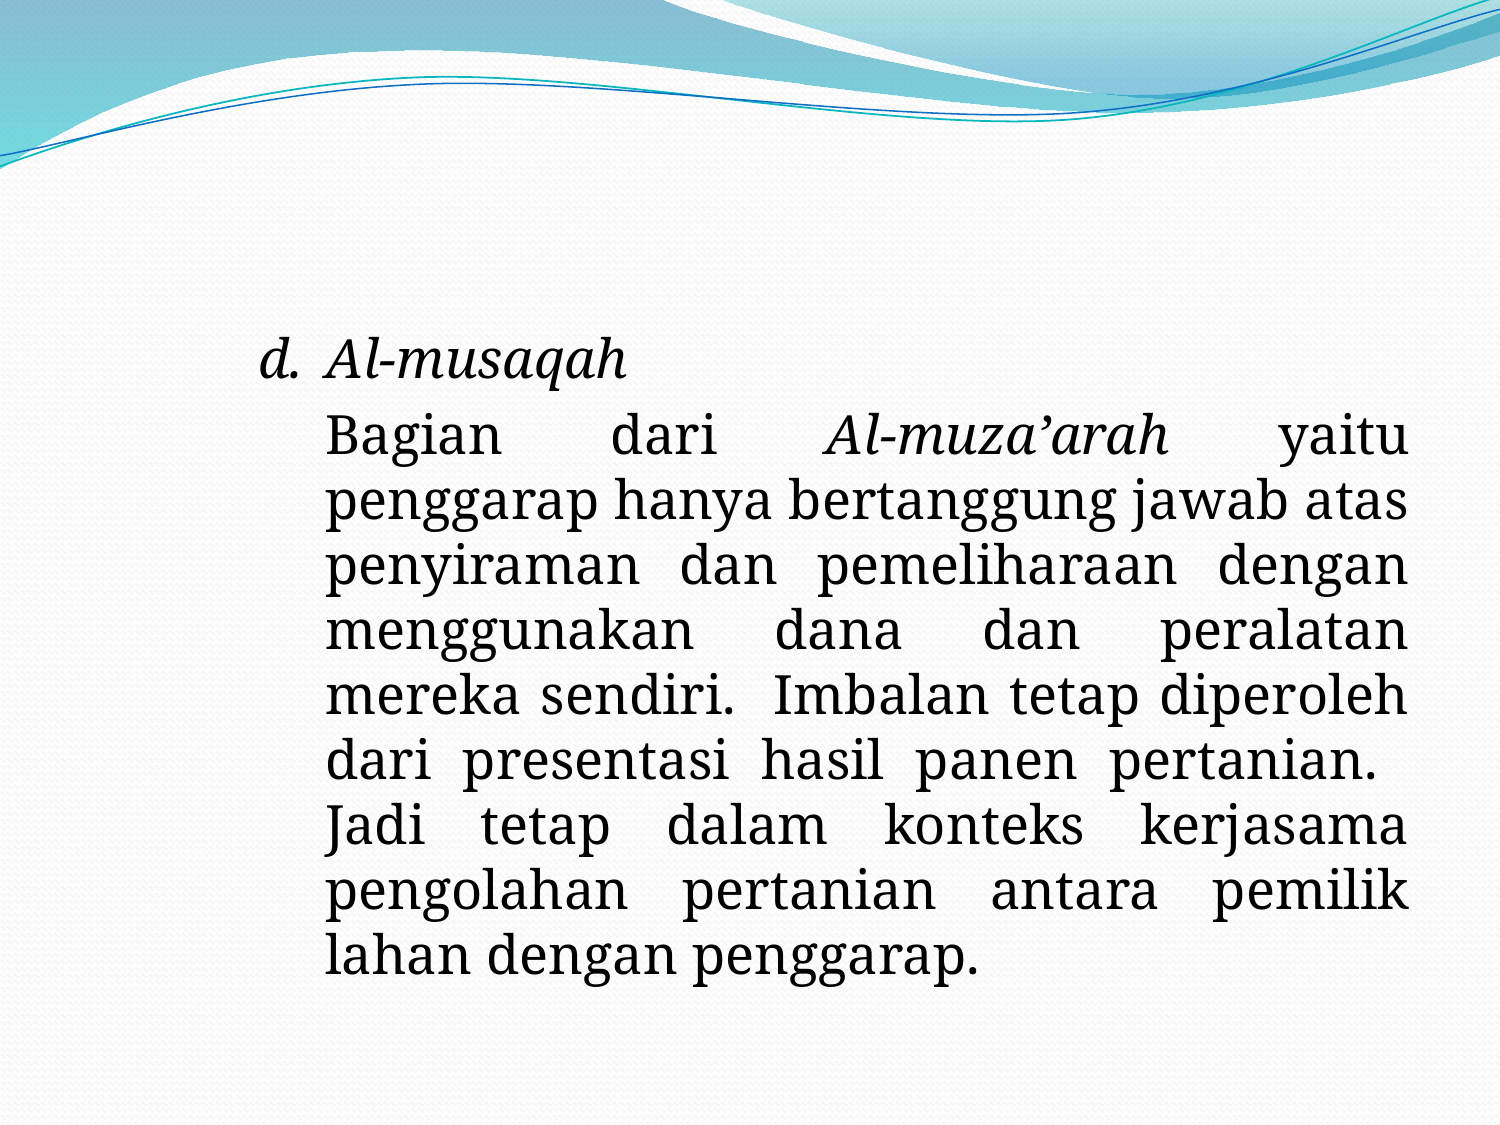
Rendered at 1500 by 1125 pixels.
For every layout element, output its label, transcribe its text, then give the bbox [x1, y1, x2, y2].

list d. Al-musaqah Bagian dari Al-muza’arah yaitu penggarap hanya bertanggung jawab atas penyiraman dan pemeliharaan dengan menggunakan dana dan peralatan mereka sendiri. Imbalan tetap diperoleh dari presentasi hasil panen pertanian. Jadi tetap dalam konteks kerjasama pengolahan pertanian antara pemilik lahan dengan penggarap. [75, 317, 1425, 1038]
